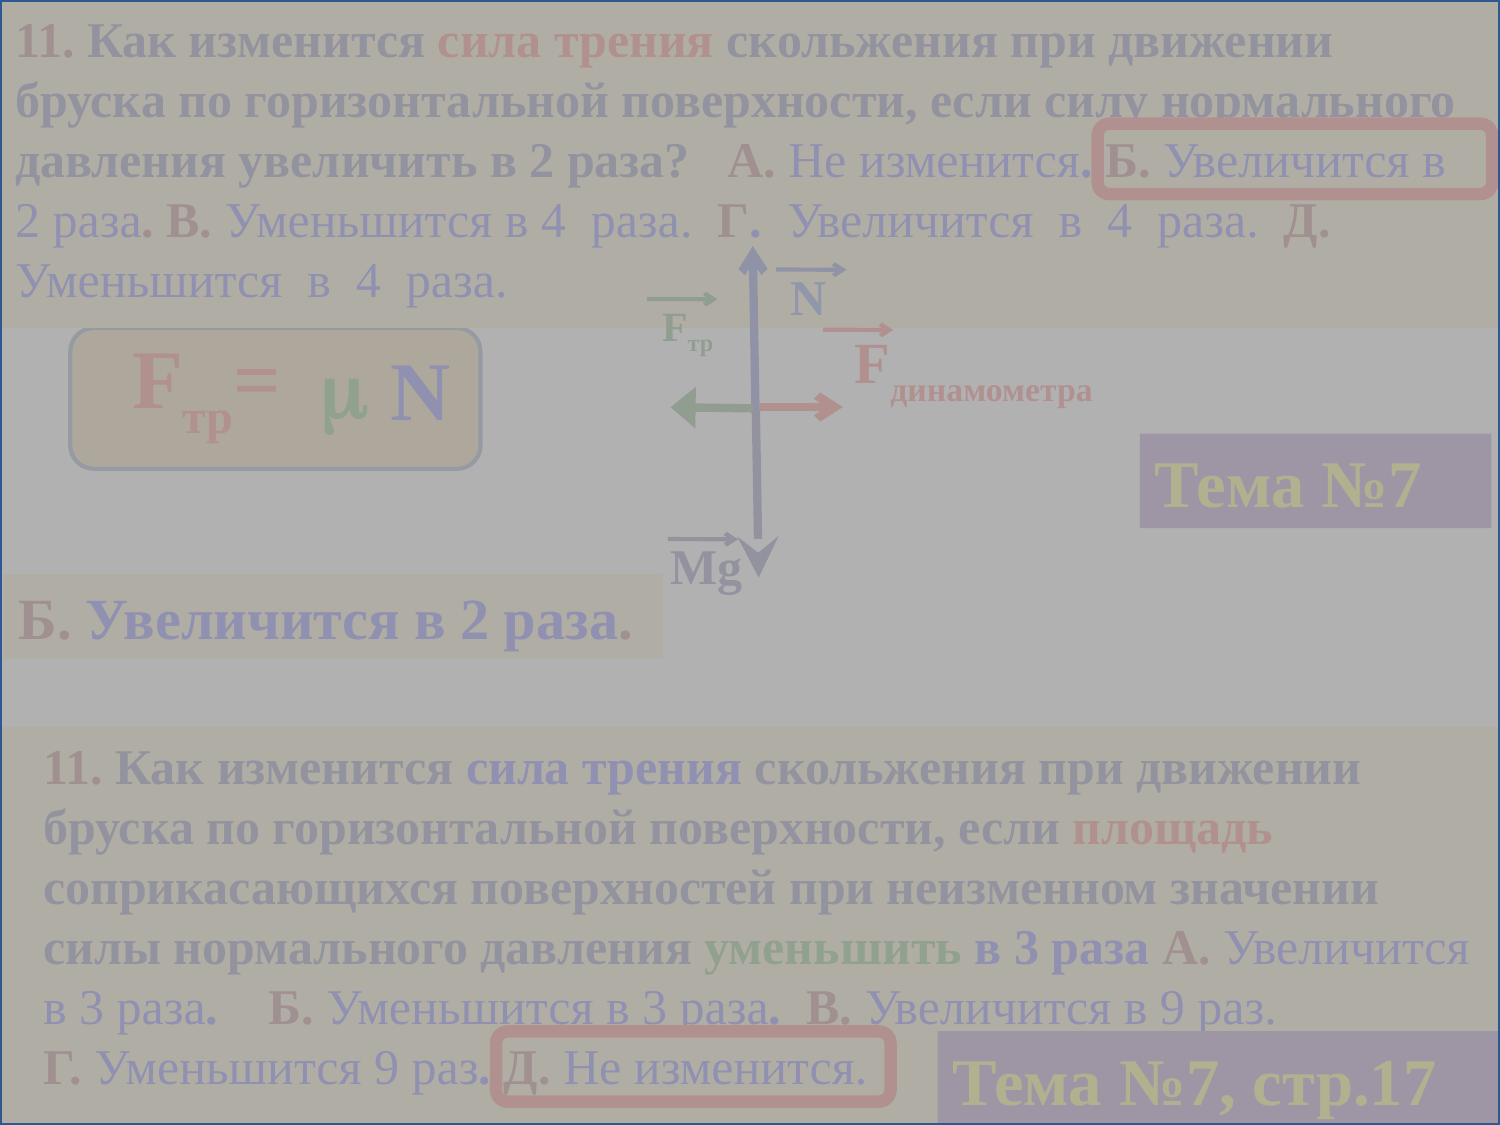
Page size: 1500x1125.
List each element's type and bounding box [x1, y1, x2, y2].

text_box [775, 257, 894, 334]
text_box [646, 291, 742, 359]
text_box [822, 317, 1126, 405]
text_box [670, 405, 753, 411]
text_box [655, 527, 774, 604]
text_box [673, 492, 842, 496]
text_box [0, 0, 1500, 1125]
text_box [747, 328, 770, 332]
